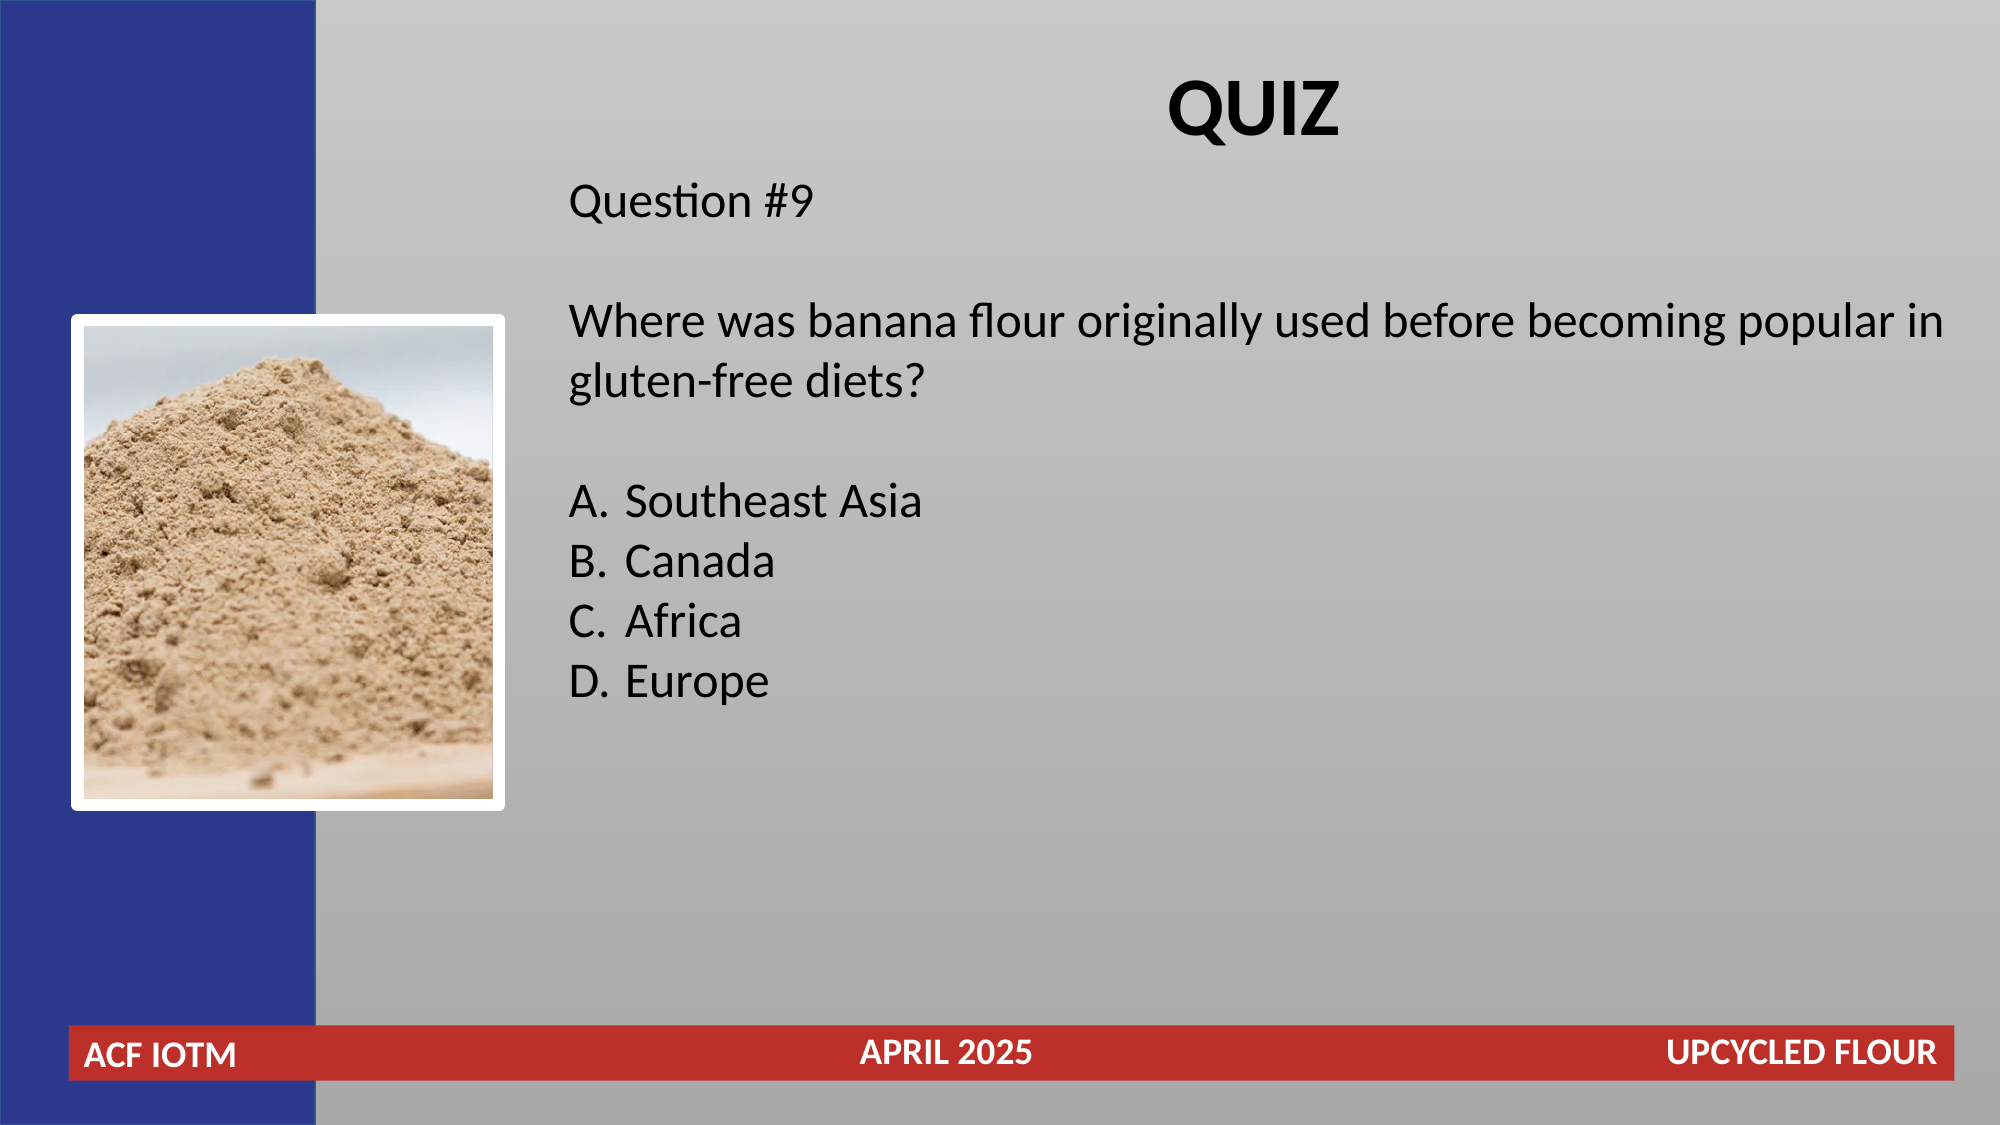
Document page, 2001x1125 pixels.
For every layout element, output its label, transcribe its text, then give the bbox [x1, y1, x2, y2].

text_box [0, 0, 316, 1125]
text_box QUIZ [546, 44, 1962, 160]
text_box ACF IOTM [68, 1022, 268, 1083]
text_box APRIL 2025 [844, 1019, 1052, 1080]
picture [83, 326, 493, 799]
text_box UPCYCLED FLOUR [1651, 1019, 1955, 1080]
text_box Question #9 Where was banana flour originally used before becoming popular in gluten-free diets? Southeast Asia Canada Africa Europe [553, 160, 1962, 716]
text_box [268, 1024, 1956, 1082]
